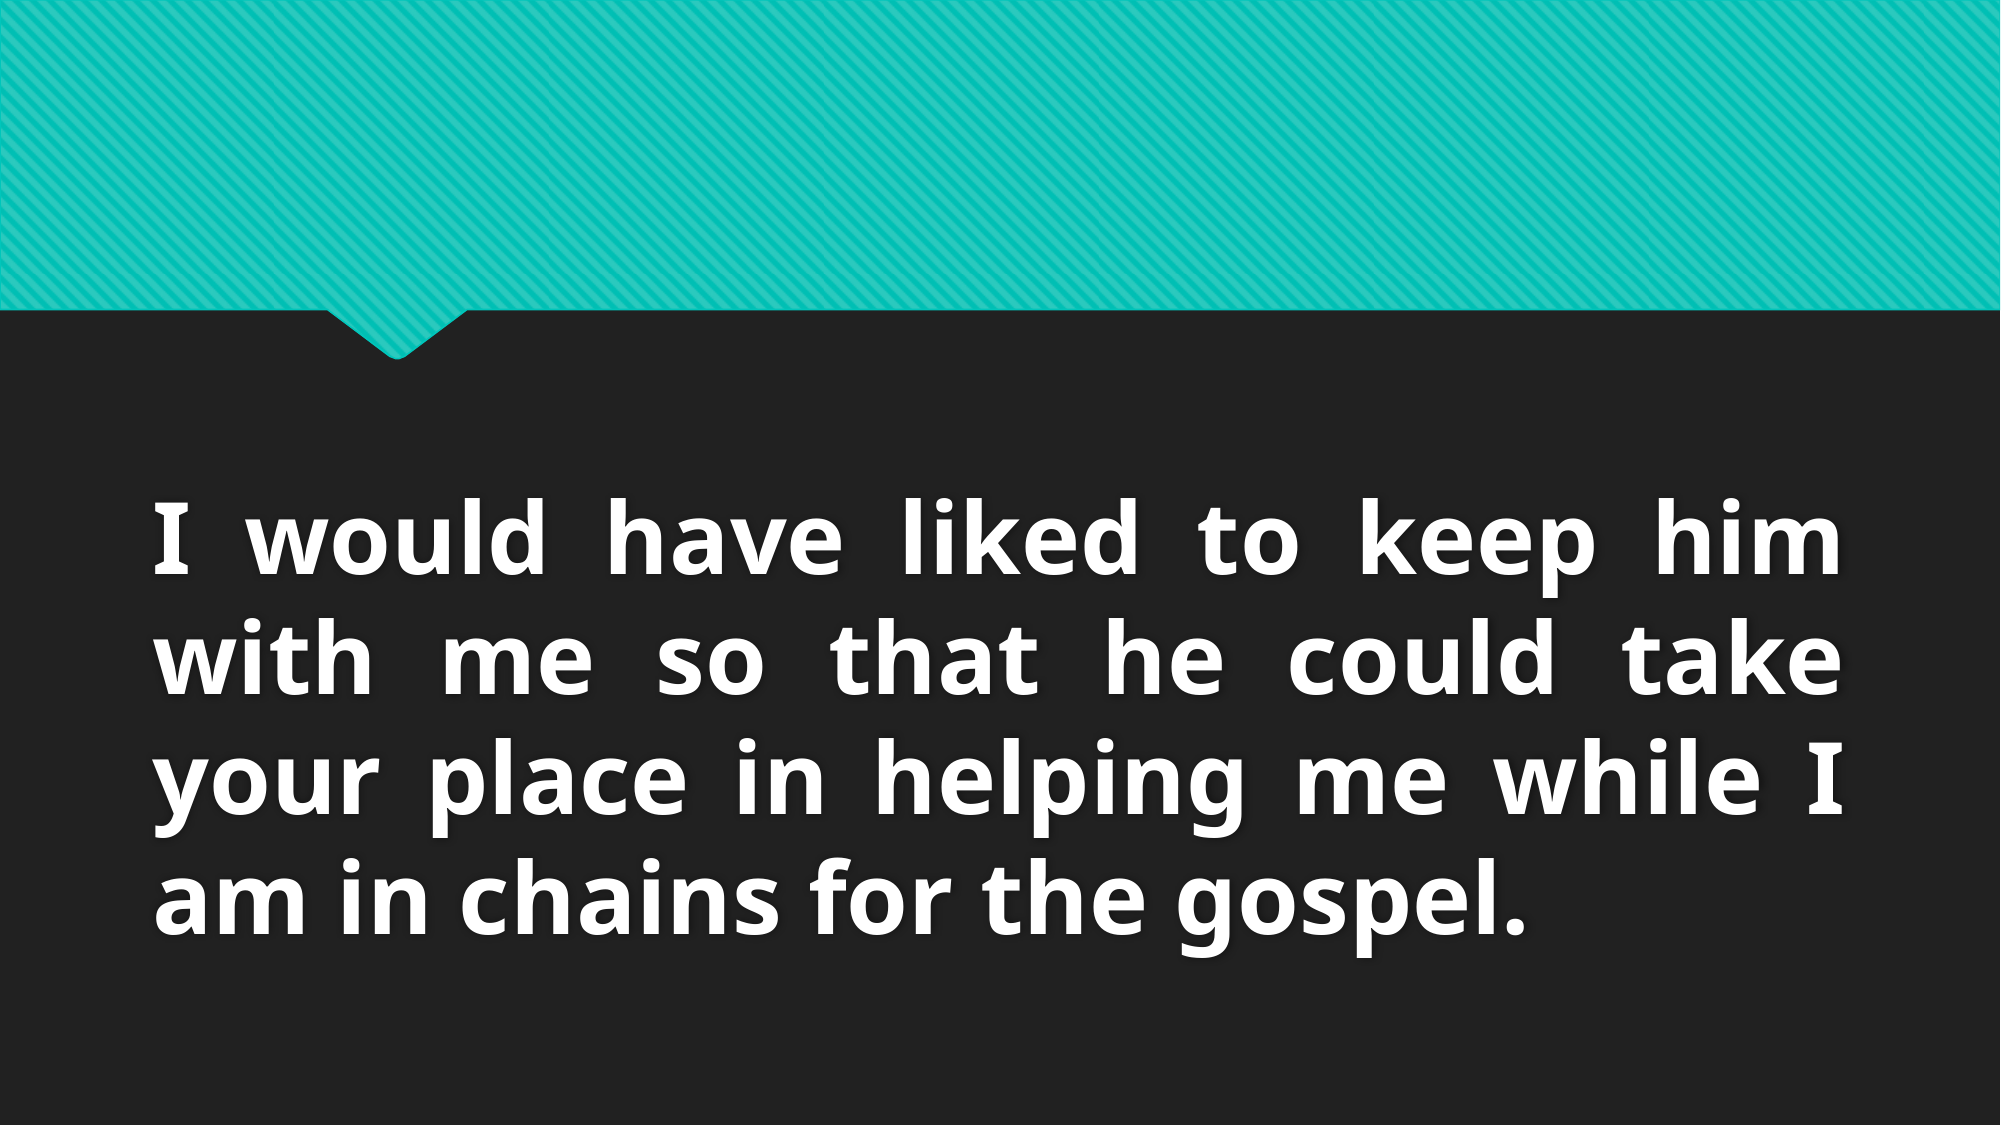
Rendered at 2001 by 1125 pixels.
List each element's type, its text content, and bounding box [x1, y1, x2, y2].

list I would have liked to keep him with me so that he could take your place in helping me while I am in chains for the gospel. [137, 472, 1863, 957]
